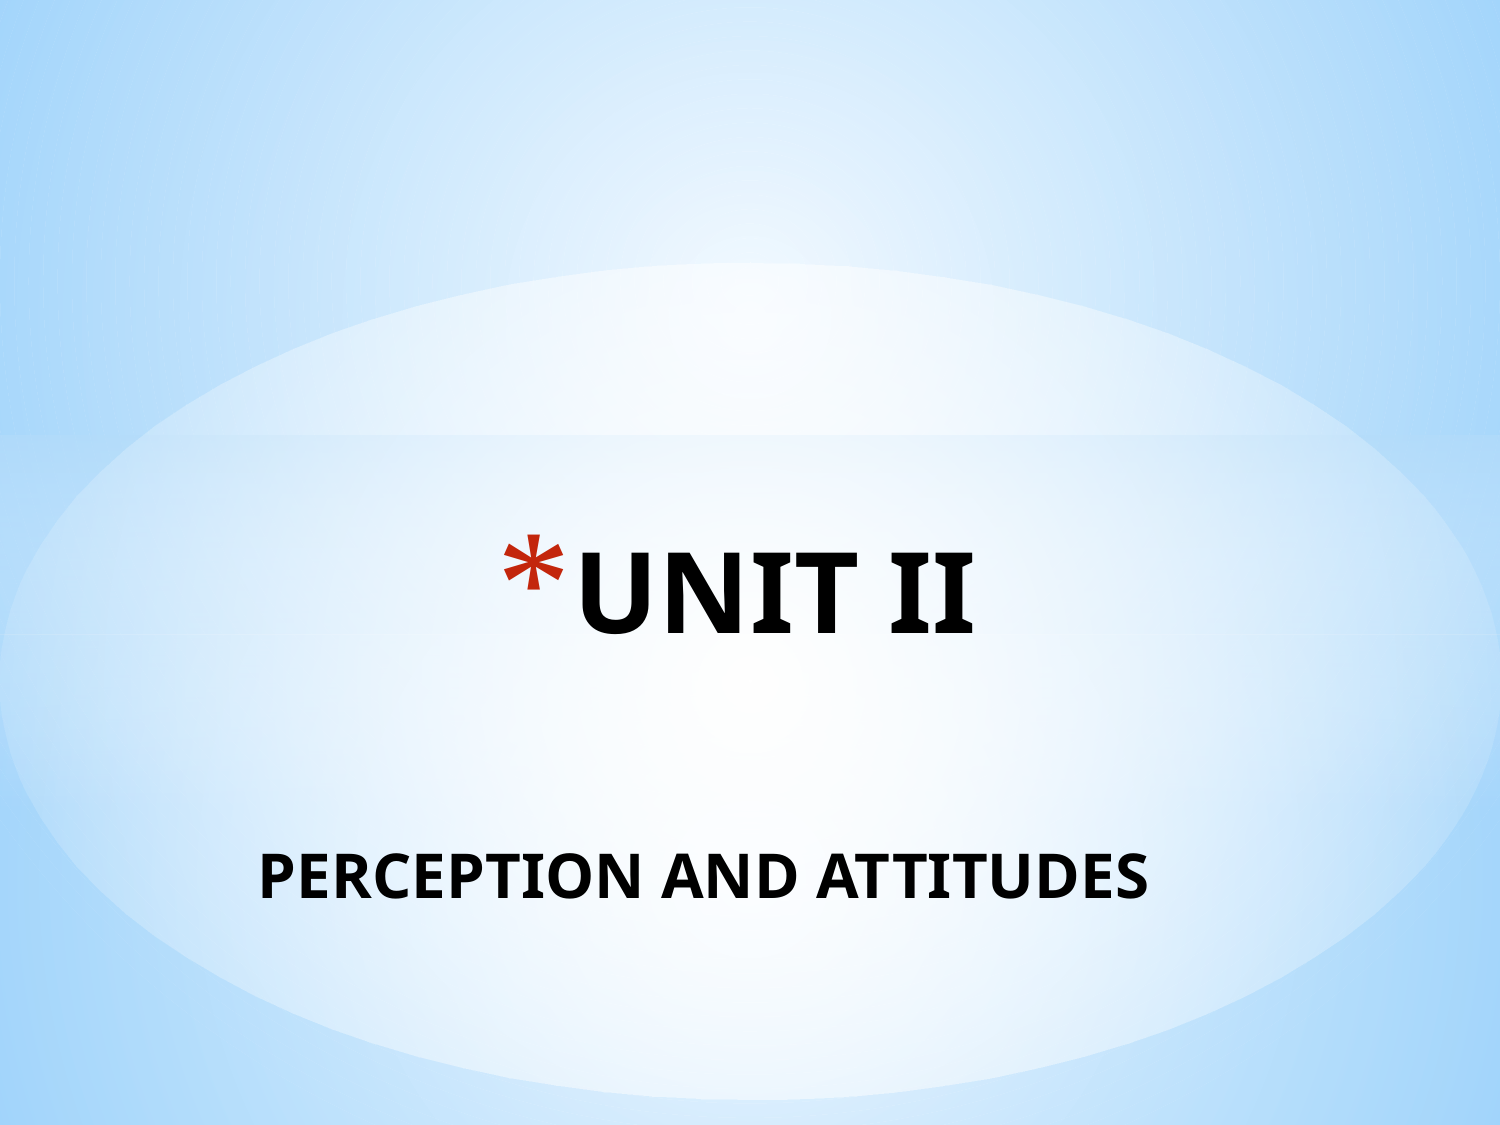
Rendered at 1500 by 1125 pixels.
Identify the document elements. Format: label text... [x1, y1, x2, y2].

subtitle PERCEPTION AND ATTITUDES [241, 828, 1167, 974]
title UNIT II [134, 513, 1312, 808]
